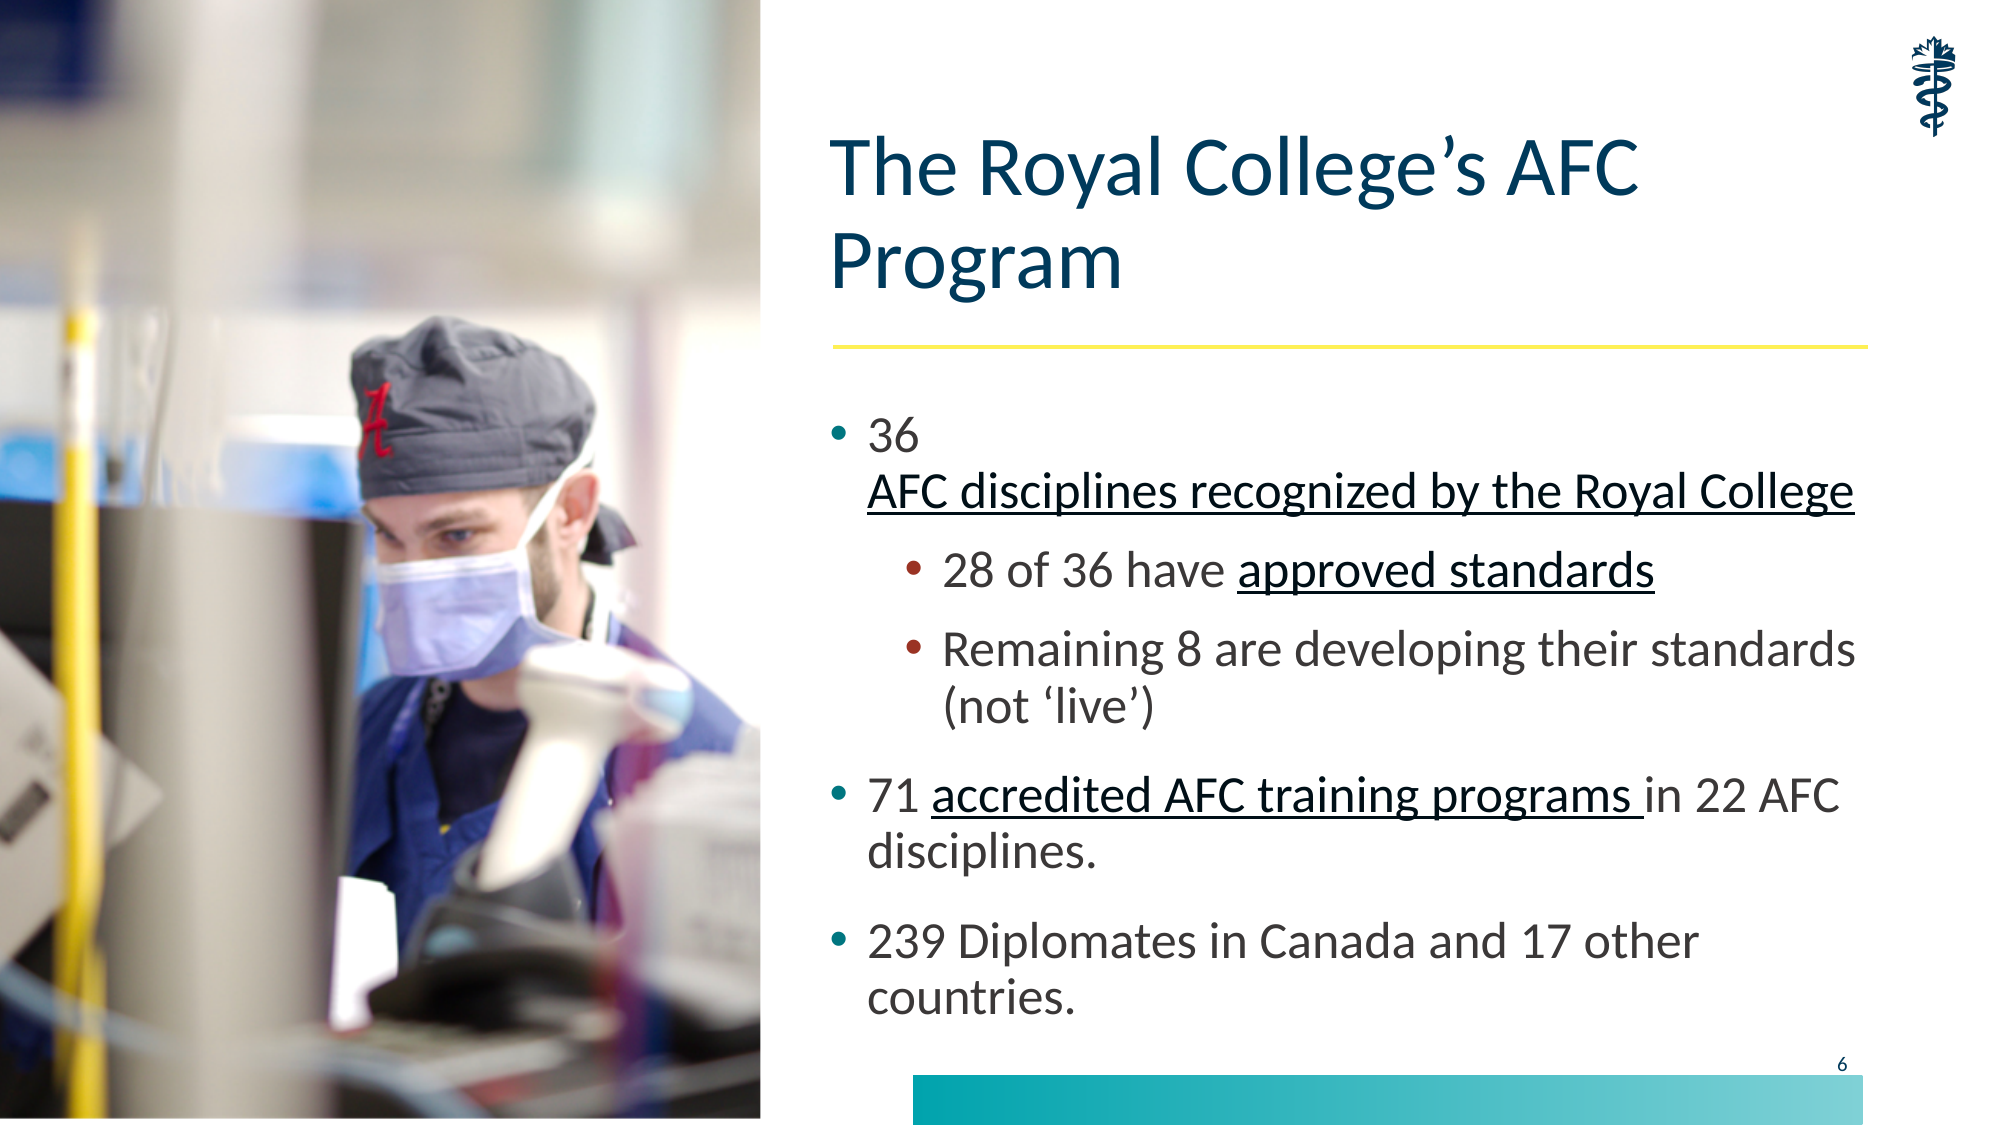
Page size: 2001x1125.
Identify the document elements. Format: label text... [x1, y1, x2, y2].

picture [0, 0, 761, 1125]
slide_number 6 [1667, 1042, 1863, 1103]
title The Royal College’s AFC Program [814, 103, 1895, 315]
list 36 AFC disciplines recognized by the Royal College 28 of 36 have approved standards Remaining 8 are developing their standards (not ‘live’) 71 accredited AFC training programs in 22 AFC disciplines. 239 Diplomates in Canada and 17 other countries. [814, 399, 1895, 1021]
picture [1899, 24, 1968, 149]
